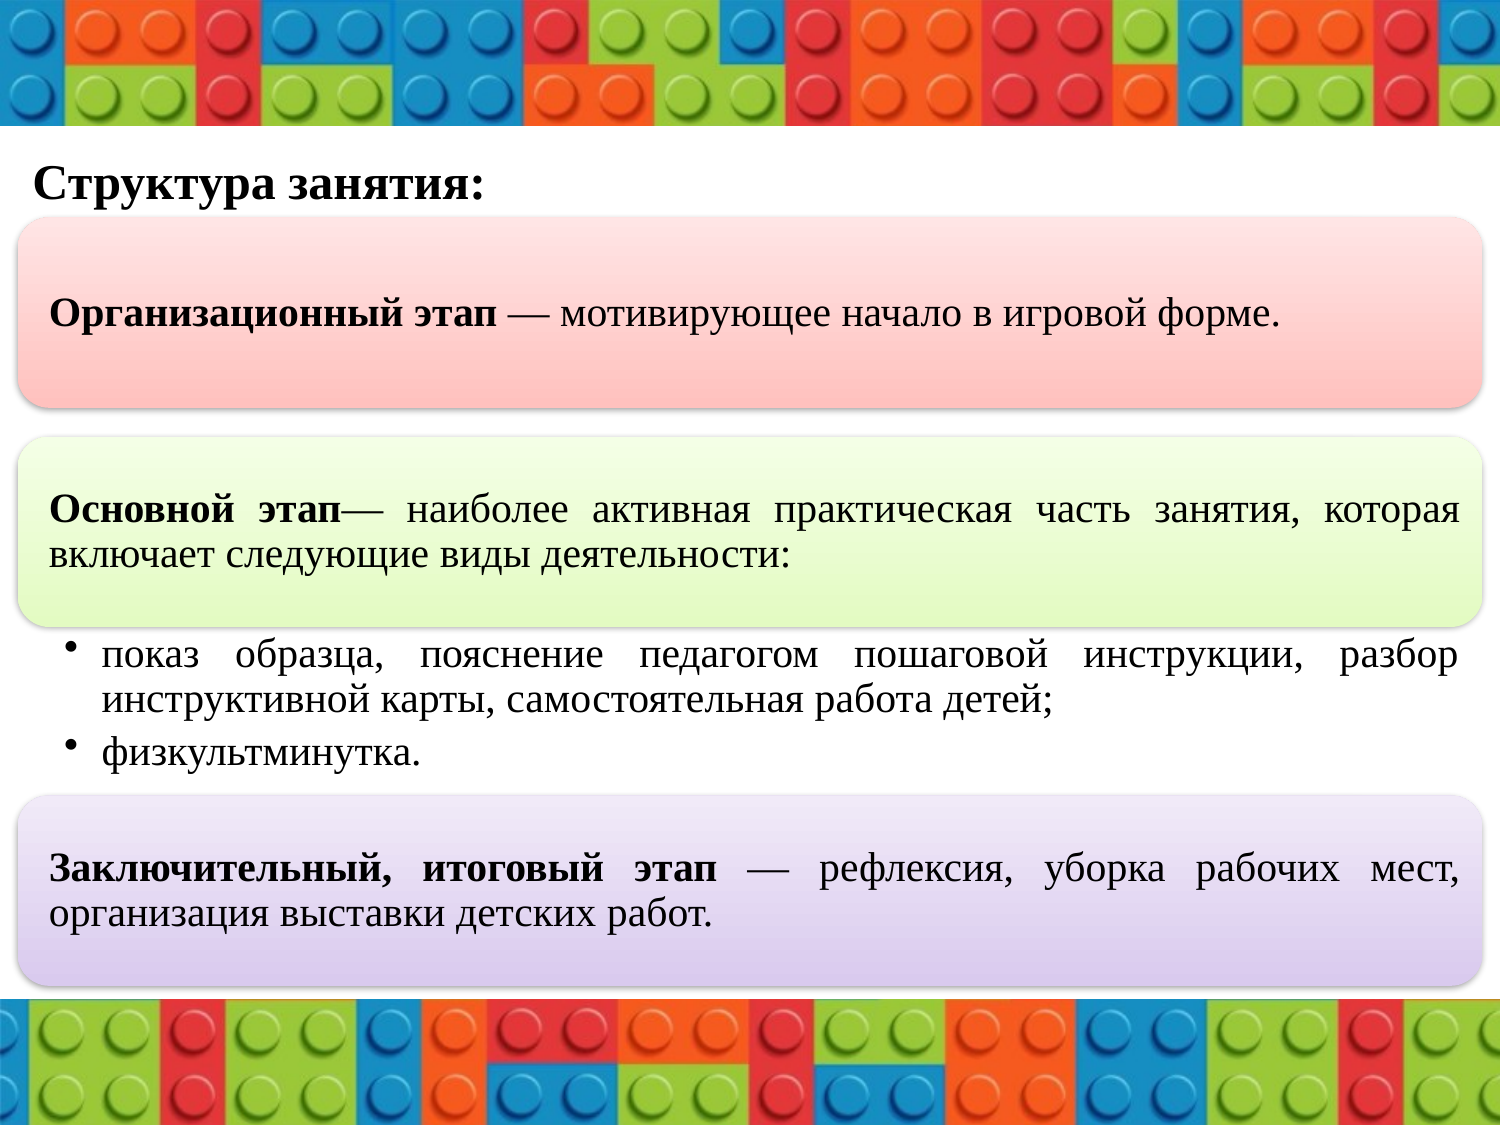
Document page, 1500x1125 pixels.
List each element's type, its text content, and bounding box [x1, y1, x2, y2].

text_box Структура занятия: [17, 142, 597, 214]
picture [0, 0, 1500, 126]
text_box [17, 214, 1483, 988]
picture [0, 999, 1500, 1125]
